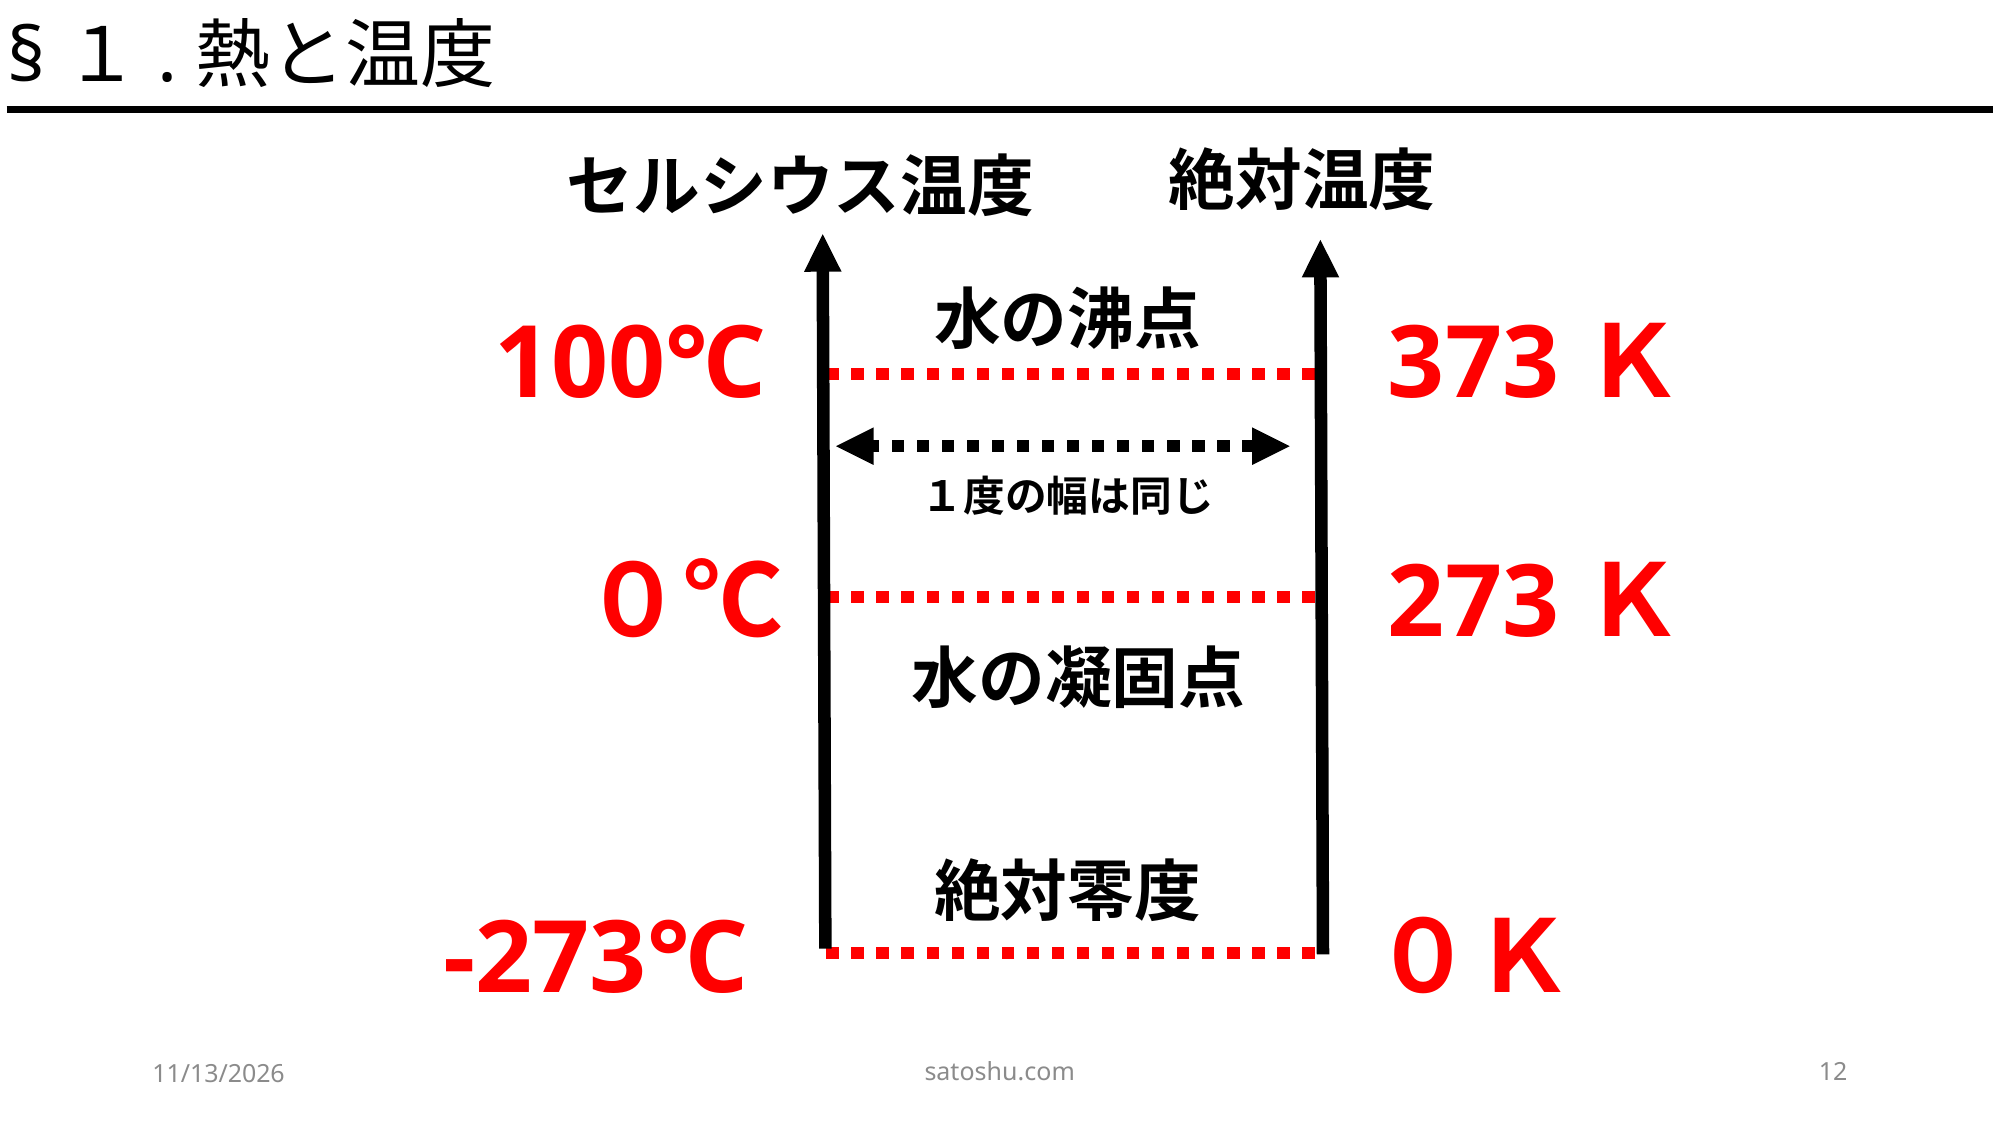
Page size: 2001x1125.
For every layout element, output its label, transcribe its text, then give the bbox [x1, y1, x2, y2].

text_box §１.熱と温度 [0, 1, 2000, 111]
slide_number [137, 1044, 588, 1105]
text_box 水の沸点 [919, 269, 1217, 365]
footer satoshu.com [662, 1042, 1338, 1103]
text_box ０Ｋ [1358, 884, 1589, 1020]
text_box 373Ｋ [1373, 289, 1699, 425]
text_box セルシウス温度 [552, 136, 1049, 231]
text_box 絶対温度 [1153, 130, 1451, 226]
text_box 100℃ [479, 289, 783, 425]
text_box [1320, 239, 1324, 955]
text_box 273Ｋ [1373, 528, 1699, 664]
text_box 水の凝固点 [896, 627, 1261, 723]
text_box １度の幅は同じ [906, 462, 1229, 527]
text_box ０℃ [569, 528, 799, 664]
text_box 絶対零度 [919, 840, 1217, 936]
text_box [822, 234, 826, 949]
slide_number 12 [1412, 1042, 1863, 1103]
text_box -273℃ [428, 884, 764, 1020]
